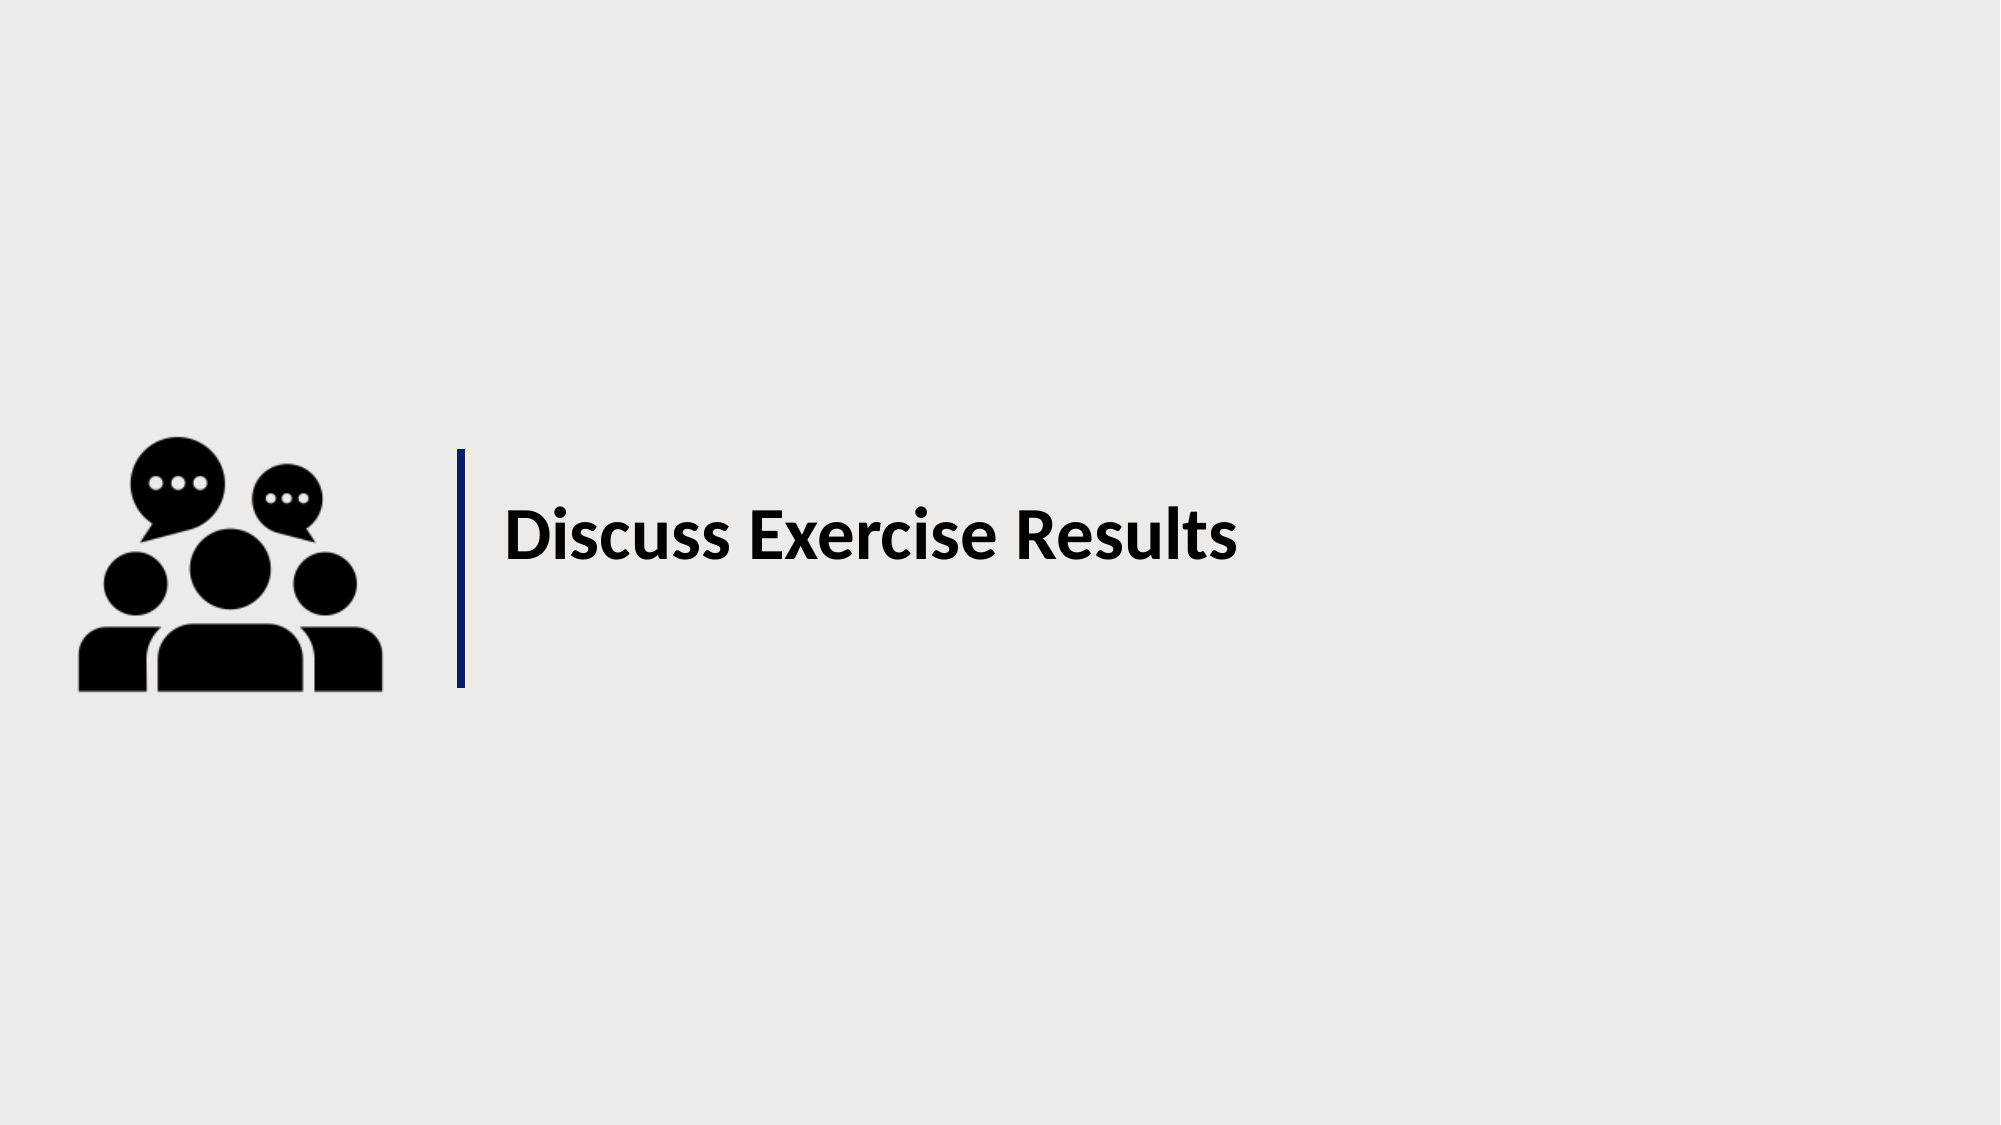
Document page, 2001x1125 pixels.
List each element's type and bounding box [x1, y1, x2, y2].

text_box [460, 448, 1804, 689]
picture [73, 405, 387, 720]
